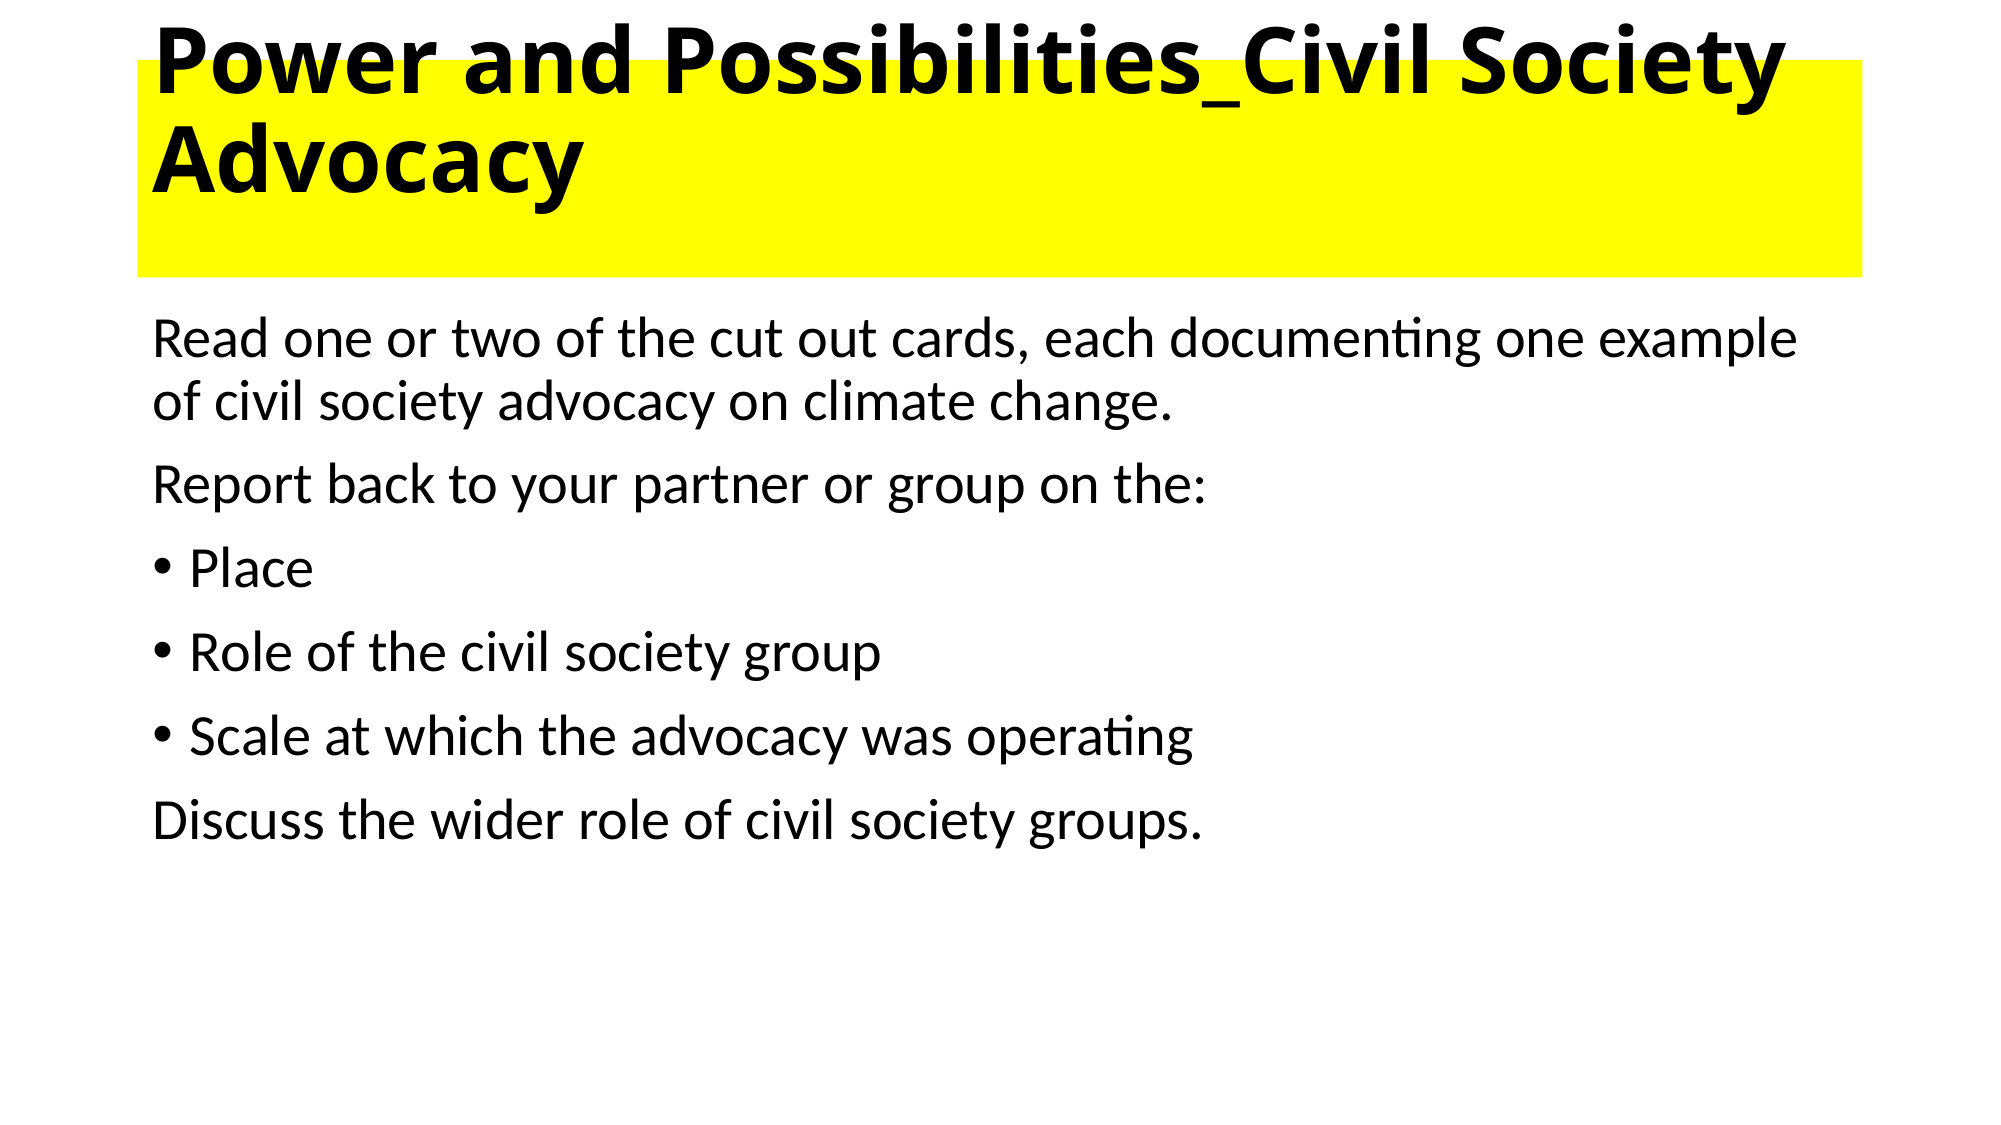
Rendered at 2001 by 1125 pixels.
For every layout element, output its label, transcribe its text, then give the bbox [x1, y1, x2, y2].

title Power and Possibilities_Civil Society Advocacy [137, 59, 1863, 278]
list Read one or two of the cut out cards, each documenting one example of civil society advocacy on climate change. Report back to your partner or group on the: Place Role of the civil society group Scale at which the advocacy was operating Discuss the wider role of civil society groups. [137, 299, 1863, 1014]
